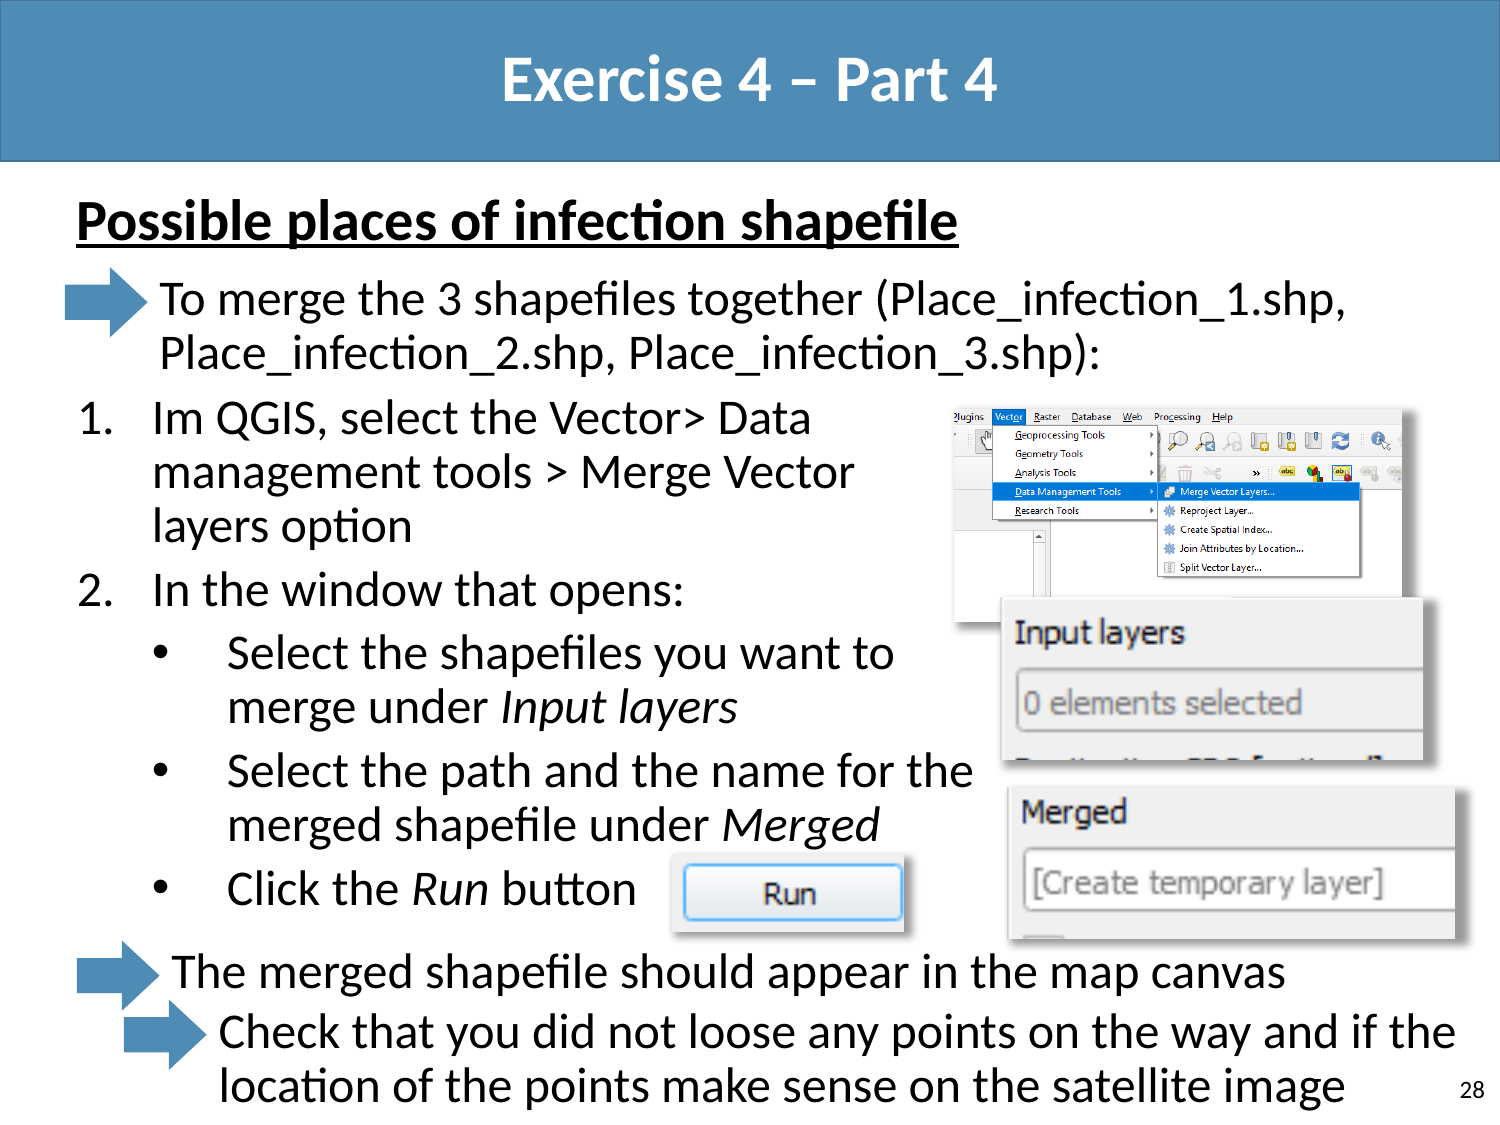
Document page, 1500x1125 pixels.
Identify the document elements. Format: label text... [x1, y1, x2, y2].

text_box Possible places of infection shapefile [61, 174, 1500, 260]
text_box The merged shapefile should appear in the map canvas [171, 945, 1459, 1006]
text_box [123, 999, 207, 1070]
text_box [76, 940, 160, 1011]
picture [671, 854, 904, 932]
text_box Check that you did not loose any points on the way and if the location of the points make sense on the satellite image [218, 1004, 1500, 1065]
text_box Im QGIS, select the Vector> Data management tools > Merge Vector layers option In the window that opens: Select the shapefiles you want to merge under Input layers Select the path and the name for the merged shapefile under Merged Click the Run button [76, 391, 976, 634]
text_box To merge the 3 shapefiles together (Place_infection_1.shp, Place_infection_2.shp, Place_infection_3.shp): [159, 272, 1447, 398]
text_box Exercise 4 – Part 4 [103, 23, 1397, 138]
slide_number 28 [1162, 1065, 1500, 1119]
picture [954, 409, 1424, 760]
picture [1007, 787, 1455, 939]
text_box [64, 267, 148, 338]
